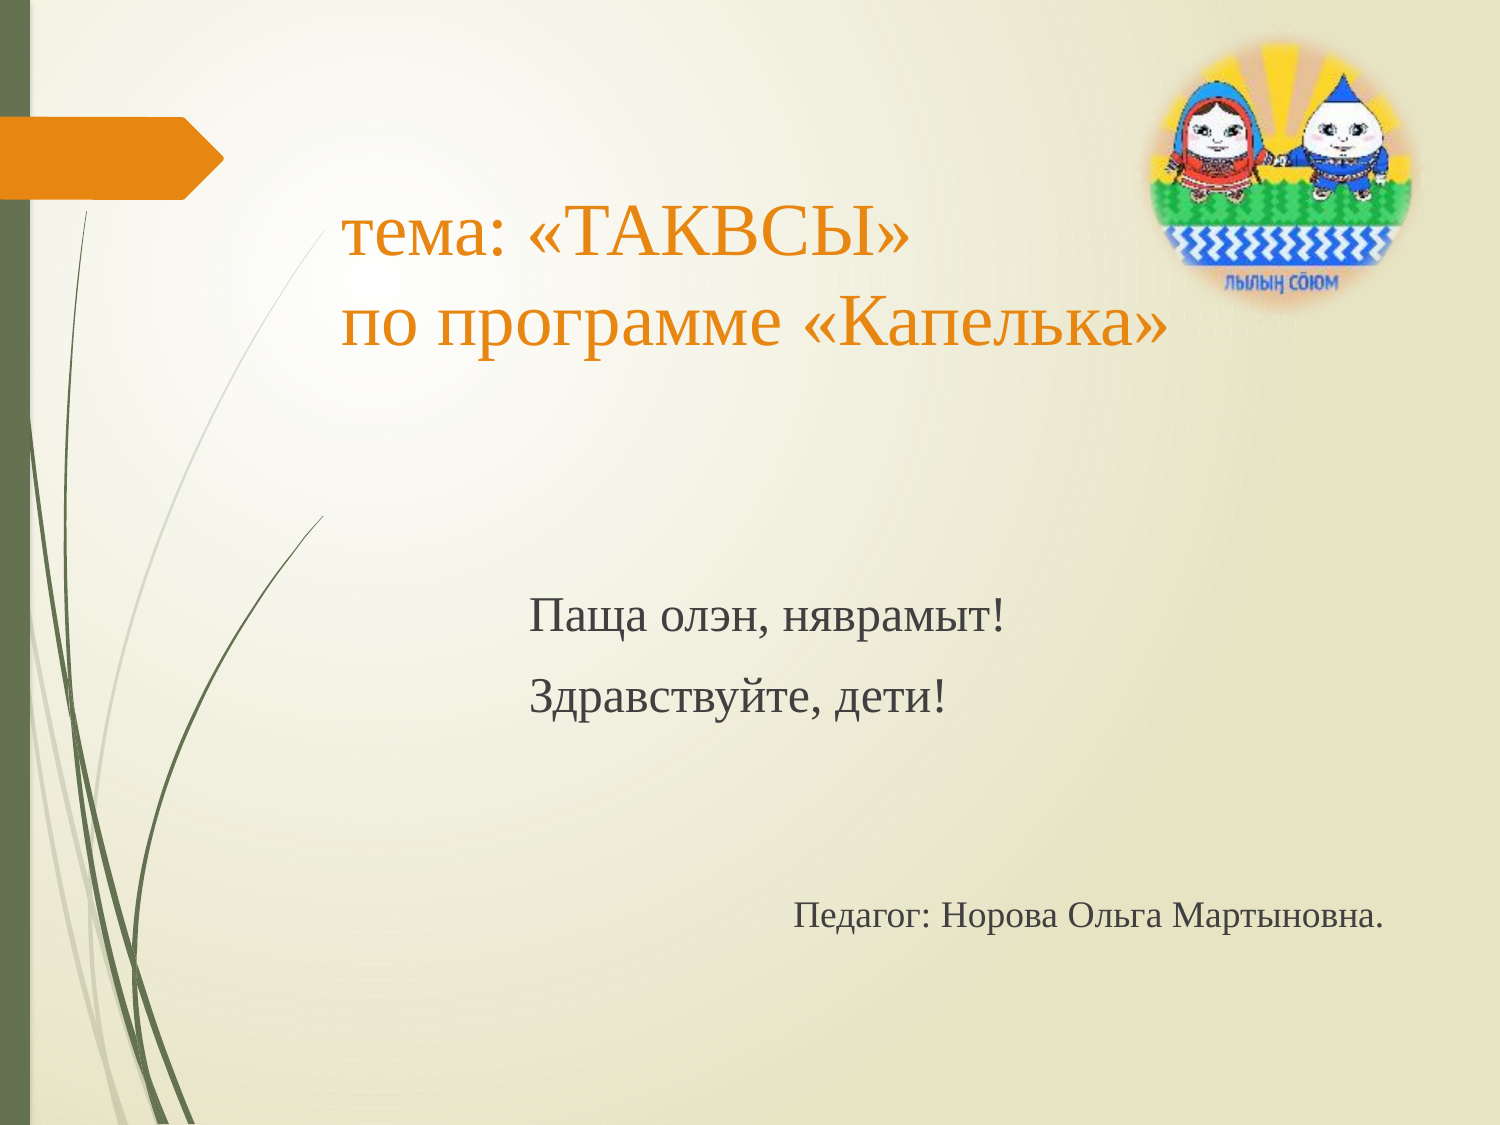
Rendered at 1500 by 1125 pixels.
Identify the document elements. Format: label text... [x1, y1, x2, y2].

list Паща олэн, няврамыт! Здравствуйте, дети! Педагог: Норова Ольга Мартыновна. [513, 574, 1400, 970]
picture [1127, 21, 1434, 328]
title тема: «ТАКВСЫ» по программе «Капелька» [326, 172, 1408, 383]
